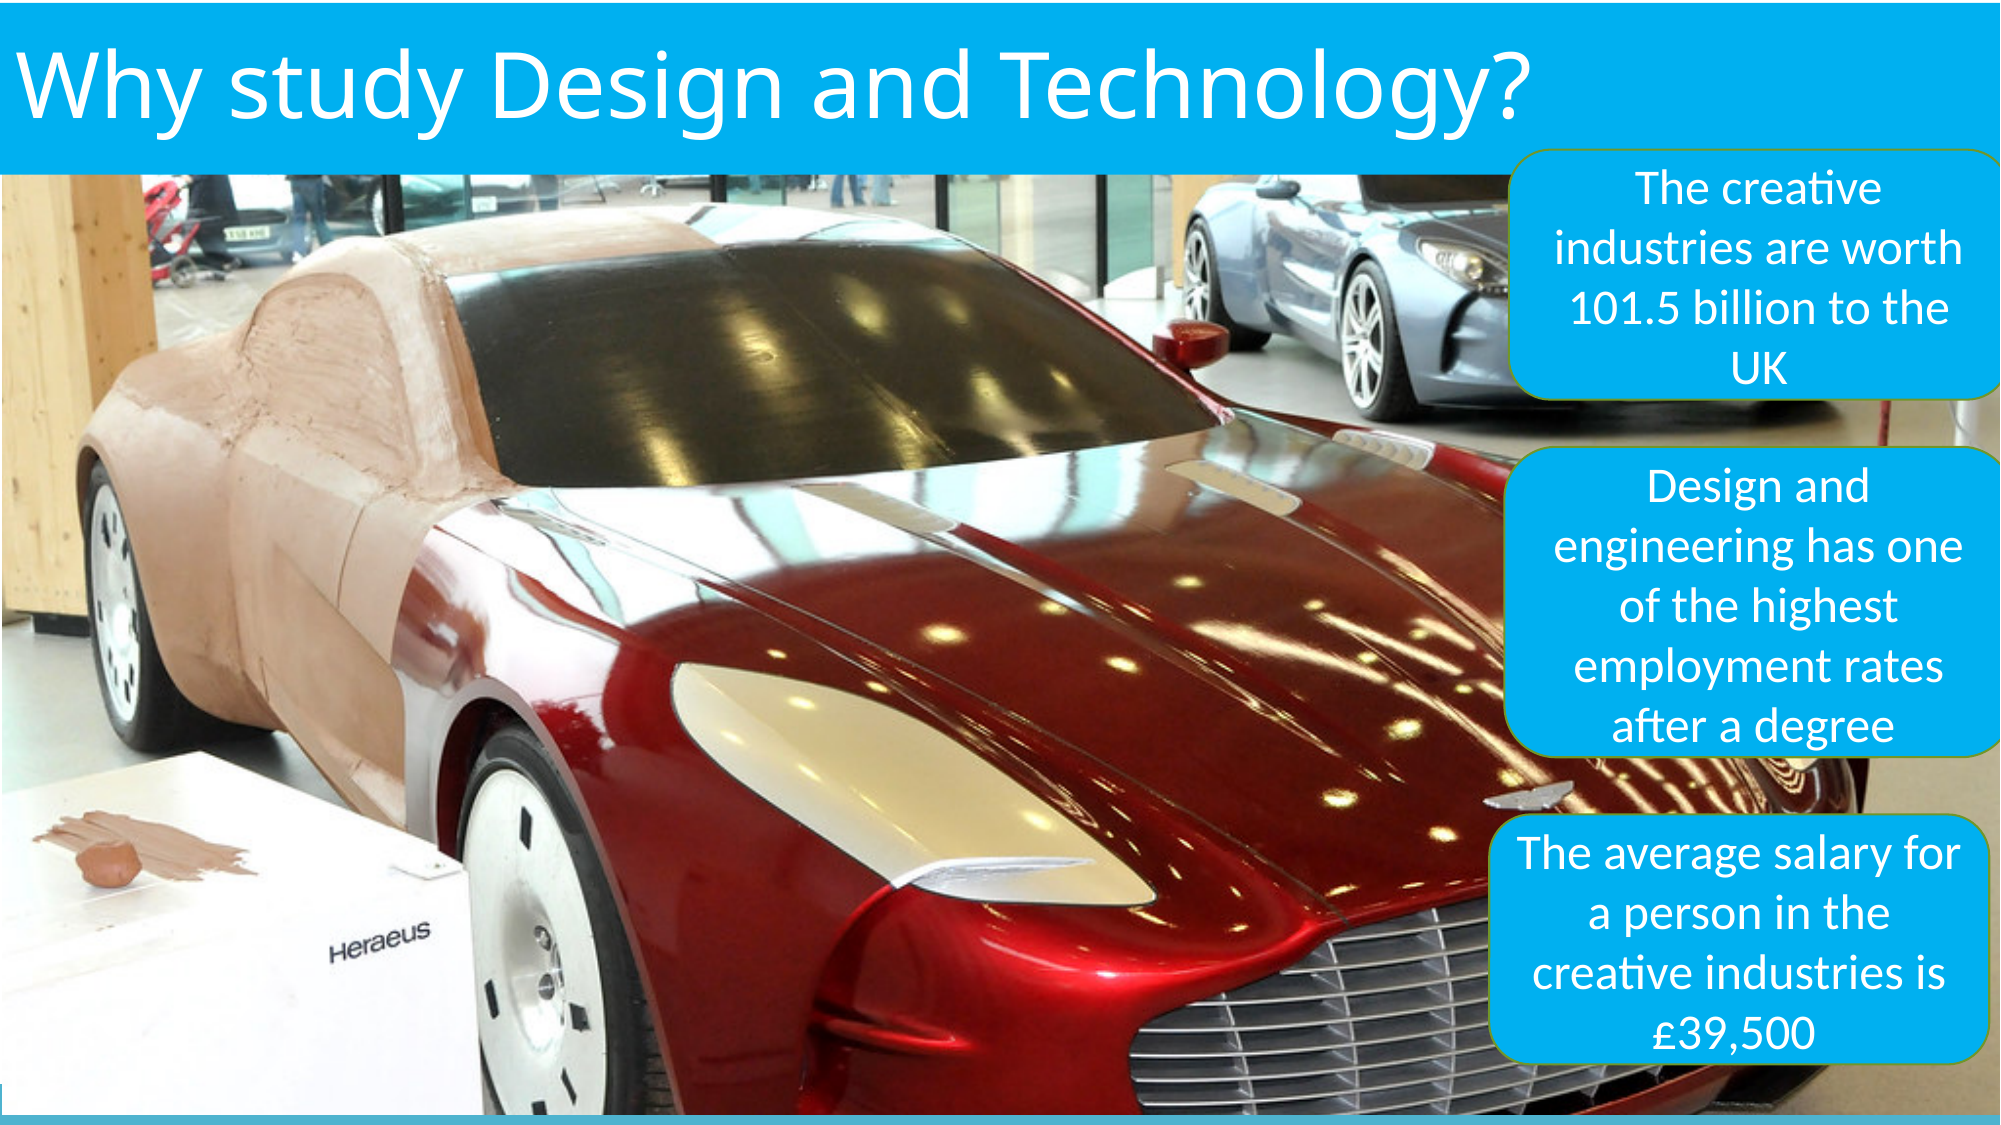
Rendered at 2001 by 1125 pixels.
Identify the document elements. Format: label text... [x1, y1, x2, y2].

picture [1704, 659, 1723, 689]
picture [1800, 658, 1812, 681]
text_box Why study Design and Technology? [0, 2, 2000, 161]
picture [1607, 538, 1626, 570]
picture [1642, 658, 1662, 689]
picture [1660, 292, 1677, 324]
picture [1646, 588, 1659, 621]
picture [1808, 718, 1827, 733]
picture [1847, 300, 1868, 324]
picture [1556, 538, 1576, 562]
picture [1791, 598, 1810, 630]
picture [1717, 598, 1737, 622]
picture [1621, 598, 1643, 622]
picture [1767, 240, 1785, 264]
picture [1635, 241, 1640, 263]
picture [1816, 588, 1821, 621]
picture [1573, 292, 1590, 323]
picture [1595, 292, 1616, 324]
picture [1678, 658, 1700, 682]
picture [1866, 598, 1880, 622]
picture [1693, 538, 1713, 562]
picture [1692, 588, 1711, 621]
picture [1787, 180, 1805, 204]
picture [1736, 478, 1755, 510]
picture [1765, 352, 1785, 383]
picture [1762, 180, 1782, 204]
picture [1822, 598, 1834, 621]
picture [1737, 240, 1751, 264]
picture [1927, 300, 1947, 324]
picture [1621, 241, 1634, 264]
picture [1650, 538, 1662, 561]
picture [1941, 538, 1961, 562]
picture [1761, 479, 1765, 501]
picture [1809, 173, 1831, 204]
picture [1665, 233, 1678, 264]
picture [1761, 598, 1773, 621]
picture [1673, 591, 1686, 622]
picture [1810, 528, 1815, 561]
picture [1847, 468, 1867, 502]
picture [1569, 240, 1588, 263]
picture [1667, 718, 1687, 742]
picture [1756, 708, 1776, 742]
picture [1705, 478, 1719, 502]
picture [1711, 240, 1731, 264]
picture [1837, 181, 1856, 203]
picture [1860, 180, 1880, 204]
text_box The creative industries are worth 101.5 billion to the UK [1520, 148, 1998, 161]
picture [1669, 180, 1681, 203]
picture [1859, 538, 1873, 562]
picture [1650, 470, 1675, 501]
picture [1843, 241, 1875, 263]
picture [1902, 658, 1922, 682]
picture [1668, 538, 1688, 562]
picture [1647, 240, 1661, 264]
picture [1663, 170, 1668, 203]
picture [1602, 658, 1634, 681]
picture [1909, 300, 1921, 323]
picture [1941, 230, 1960, 263]
picture [1884, 591, 1897, 622]
picture [1873, 718, 1893, 742]
picture [1767, 478, 1779, 501]
picture [1729, 658, 1761, 681]
picture [1797, 478, 1815, 502]
picture [1794, 301, 1800, 323]
picture [1614, 718, 1631, 742]
picture [1719, 539, 1724, 561]
picture [1594, 230, 1614, 264]
picture [1680, 478, 1700, 502]
picture [1582, 538, 1601, 561]
picture [1792, 241, 1797, 263]
picture [1847, 658, 1859, 681]
picture [1636, 172, 1658, 203]
picture [1696, 290, 1716, 324]
picture [1624, 292, 1641, 323]
picture [1636, 708, 1664, 742]
picture [1694, 718, 1705, 741]
picture [1748, 539, 1754, 561]
picture [1724, 180, 1740, 204]
picture [1840, 598, 1860, 622]
picture [1684, 240, 1696, 263]
picture [1721, 718, 1739, 742]
picture [1576, 658, 1596, 682]
picture [1793, 659, 1799, 681]
picture [1643, 539, 1649, 561]
picture [1807, 734, 1827, 750]
picture [1773, 538, 1793, 570]
picture [1822, 478, 1841, 501]
picture [0, 175, 2000, 1115]
picture [1746, 181, 1751, 203]
picture [1863, 658, 1880, 682]
picture [1885, 651, 1898, 682]
picture [1830, 293, 1843, 324]
picture [1755, 538, 1767, 561]
picture [1767, 658, 1787, 682]
picture [1889, 538, 1910, 562]
picture [1848, 718, 1868, 742]
picture [1903, 290, 1908, 323]
picture [1907, 240, 1918, 263]
picture [1801, 300, 1813, 323]
picture [1923, 538, 1935, 561]
picture [1816, 538, 1828, 561]
picture [1755, 588, 1760, 621]
picture [1879, 240, 1900, 264]
picture [1701, 241, 1705, 263]
picture [1808, 240, 1828, 264]
picture [1734, 352, 1758, 384]
picture [1922, 233, 1935, 264]
picture [1884, 293, 1897, 324]
picture [1767, 300, 1788, 324]
picture [1817, 651, 1830, 682]
picture [1687, 180, 1707, 204]
picture [1835, 538, 1852, 562]
picture [1832, 719, 1837, 741]
picture [1928, 658, 1942, 682]
picture [1782, 718, 1802, 742]
picture [1917, 539, 1921, 561]
